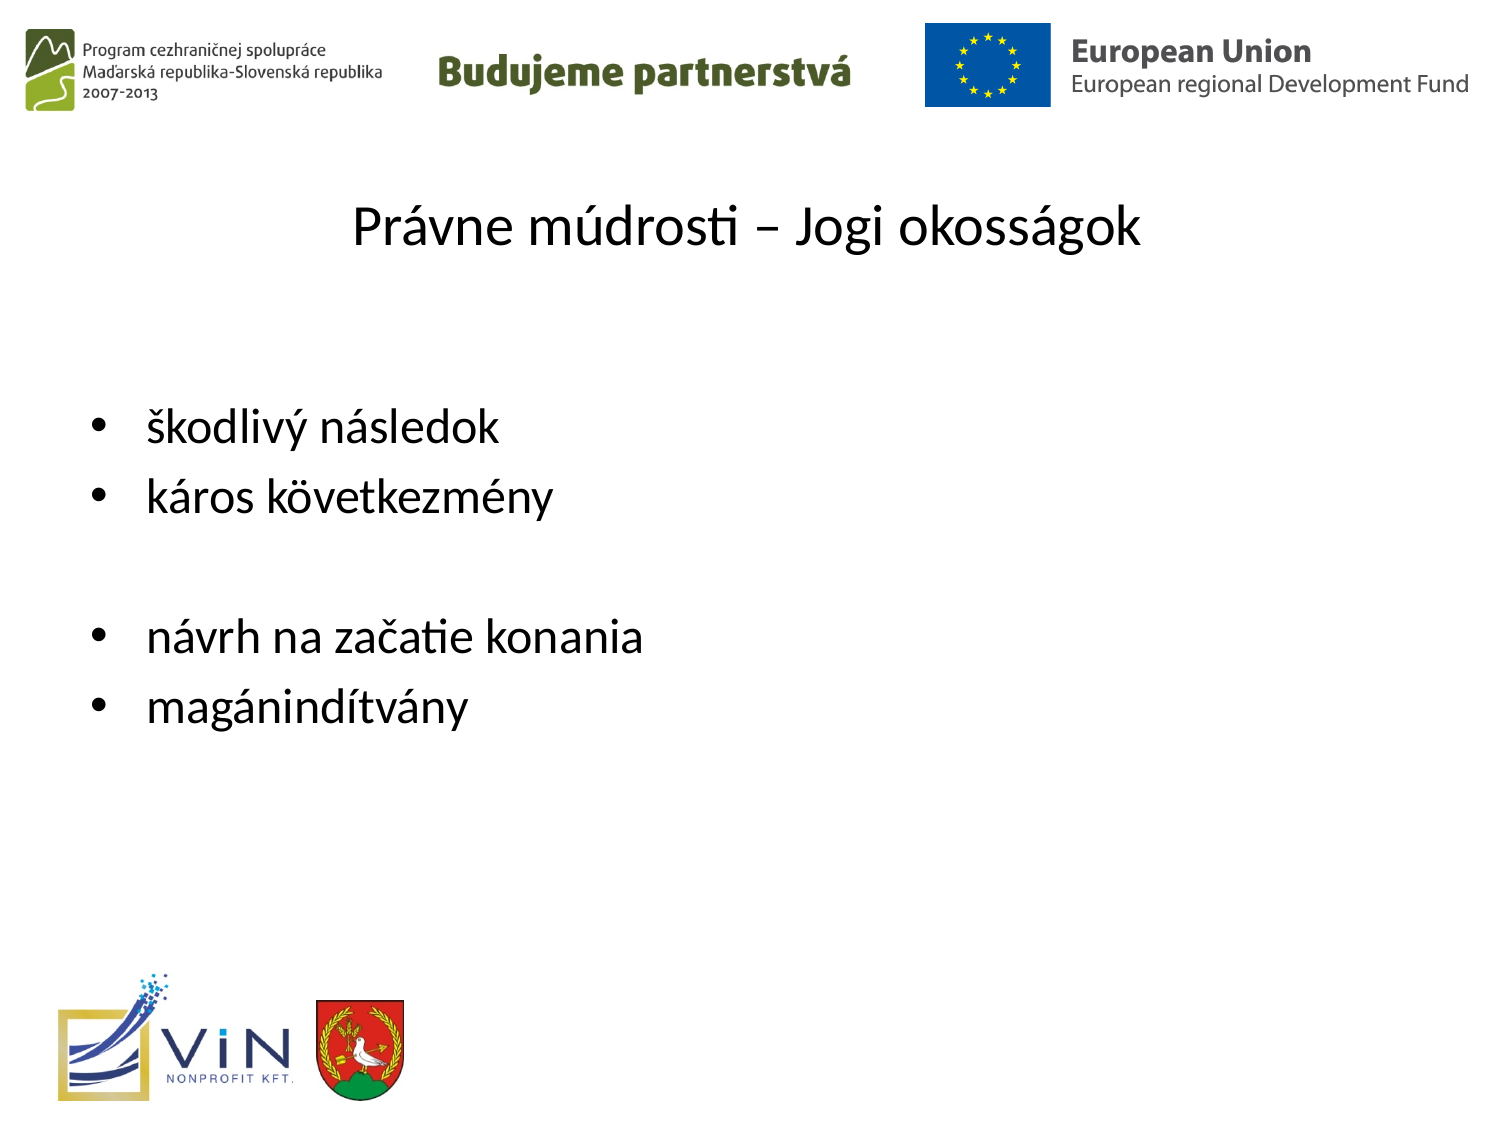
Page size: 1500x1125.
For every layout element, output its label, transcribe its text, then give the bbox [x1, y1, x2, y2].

picture [409, 36, 890, 108]
picture [925, 23, 1468, 109]
list škodlivý následok káros következmény návrh na začatie konania magánindítvány [75, 316, 1425, 961]
picture [34, 972, 294, 1102]
picture [23, 29, 399, 120]
picture [316, 1000, 404, 1102]
title Právne múdrosti – Jogi okosságok [70, 164, 1425, 282]
